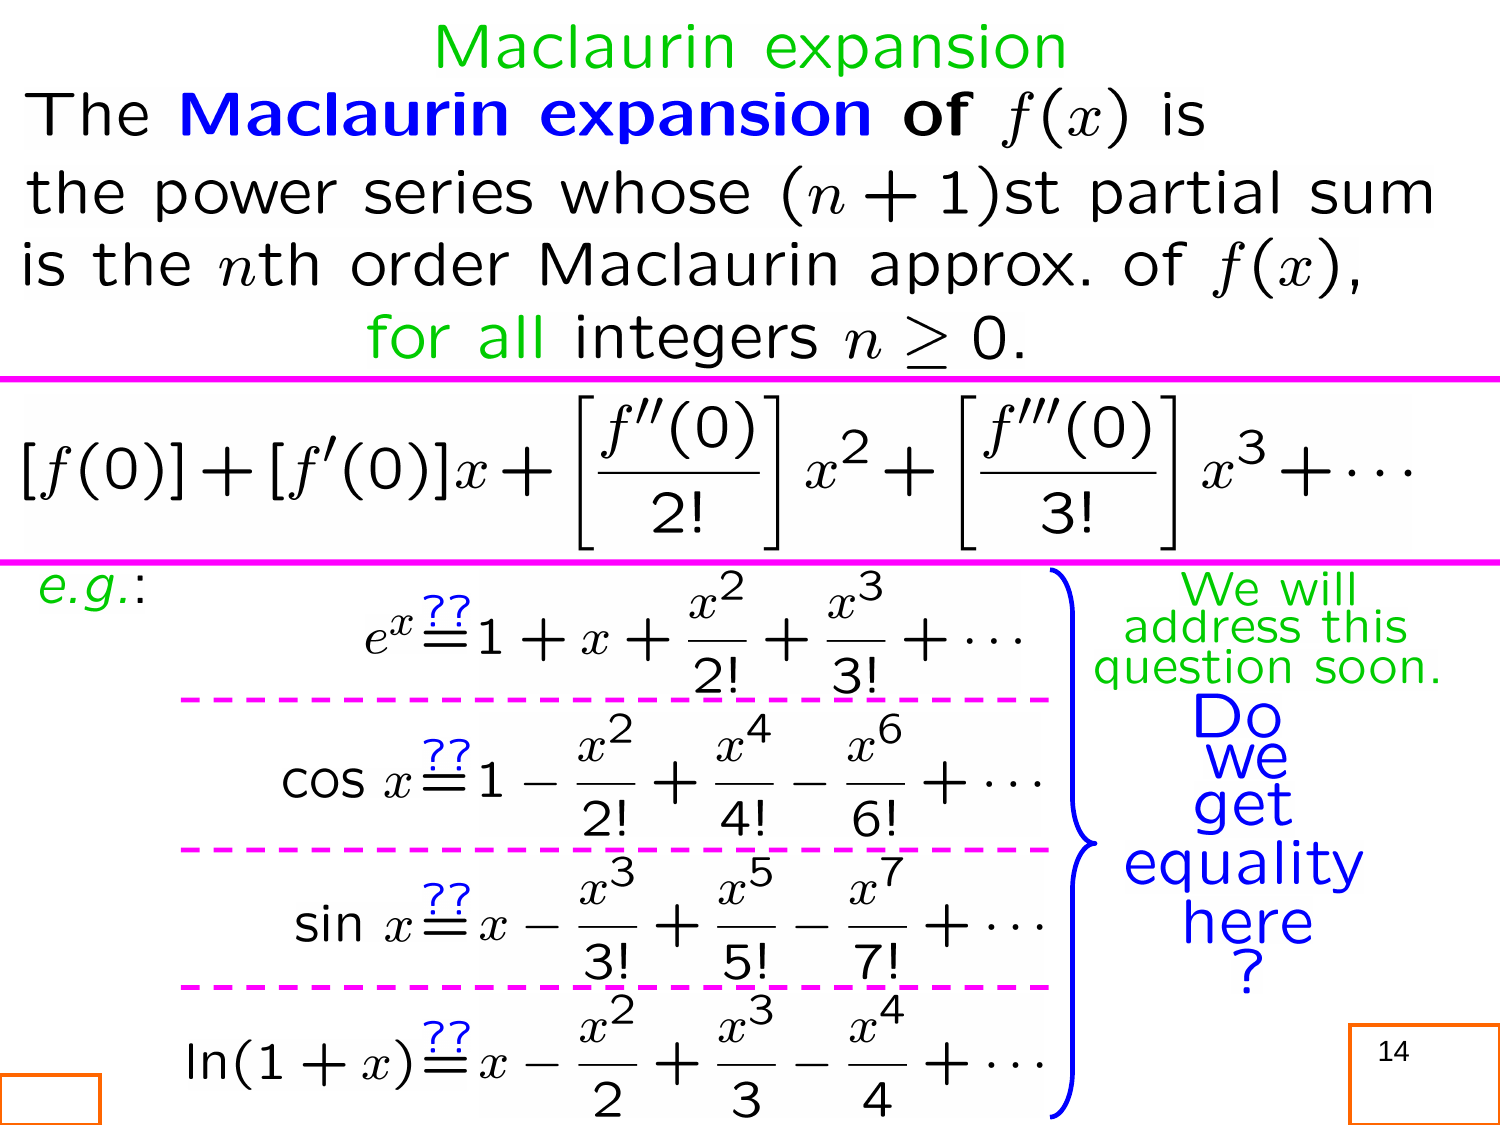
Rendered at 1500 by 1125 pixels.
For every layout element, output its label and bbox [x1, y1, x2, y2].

picture [478, 855, 1044, 980]
picture [188, 1038, 467, 1091]
picture [24, 393, 1413, 554]
text_box [1363, 1025, 1500, 1125]
picture [24, 237, 1360, 300]
picture [38, 574, 146, 615]
picture [478, 712, 1042, 837]
picture [436, 24, 1064, 78]
text_box [422, 593, 471, 1053]
picture [367, 312, 1026, 369]
picture [478, 569, 1021, 694]
picture [296, 902, 422, 942]
text_box [1049, 569, 1365, 1118]
picture [24, 164, 1434, 228]
text_box [1094, 569, 1438, 691]
text_box [0, 1074, 100, 1125]
picture [24, 87, 1205, 150]
picture [478, 993, 1045, 1118]
picture [282, 768, 422, 798]
picture [365, 614, 422, 654]
